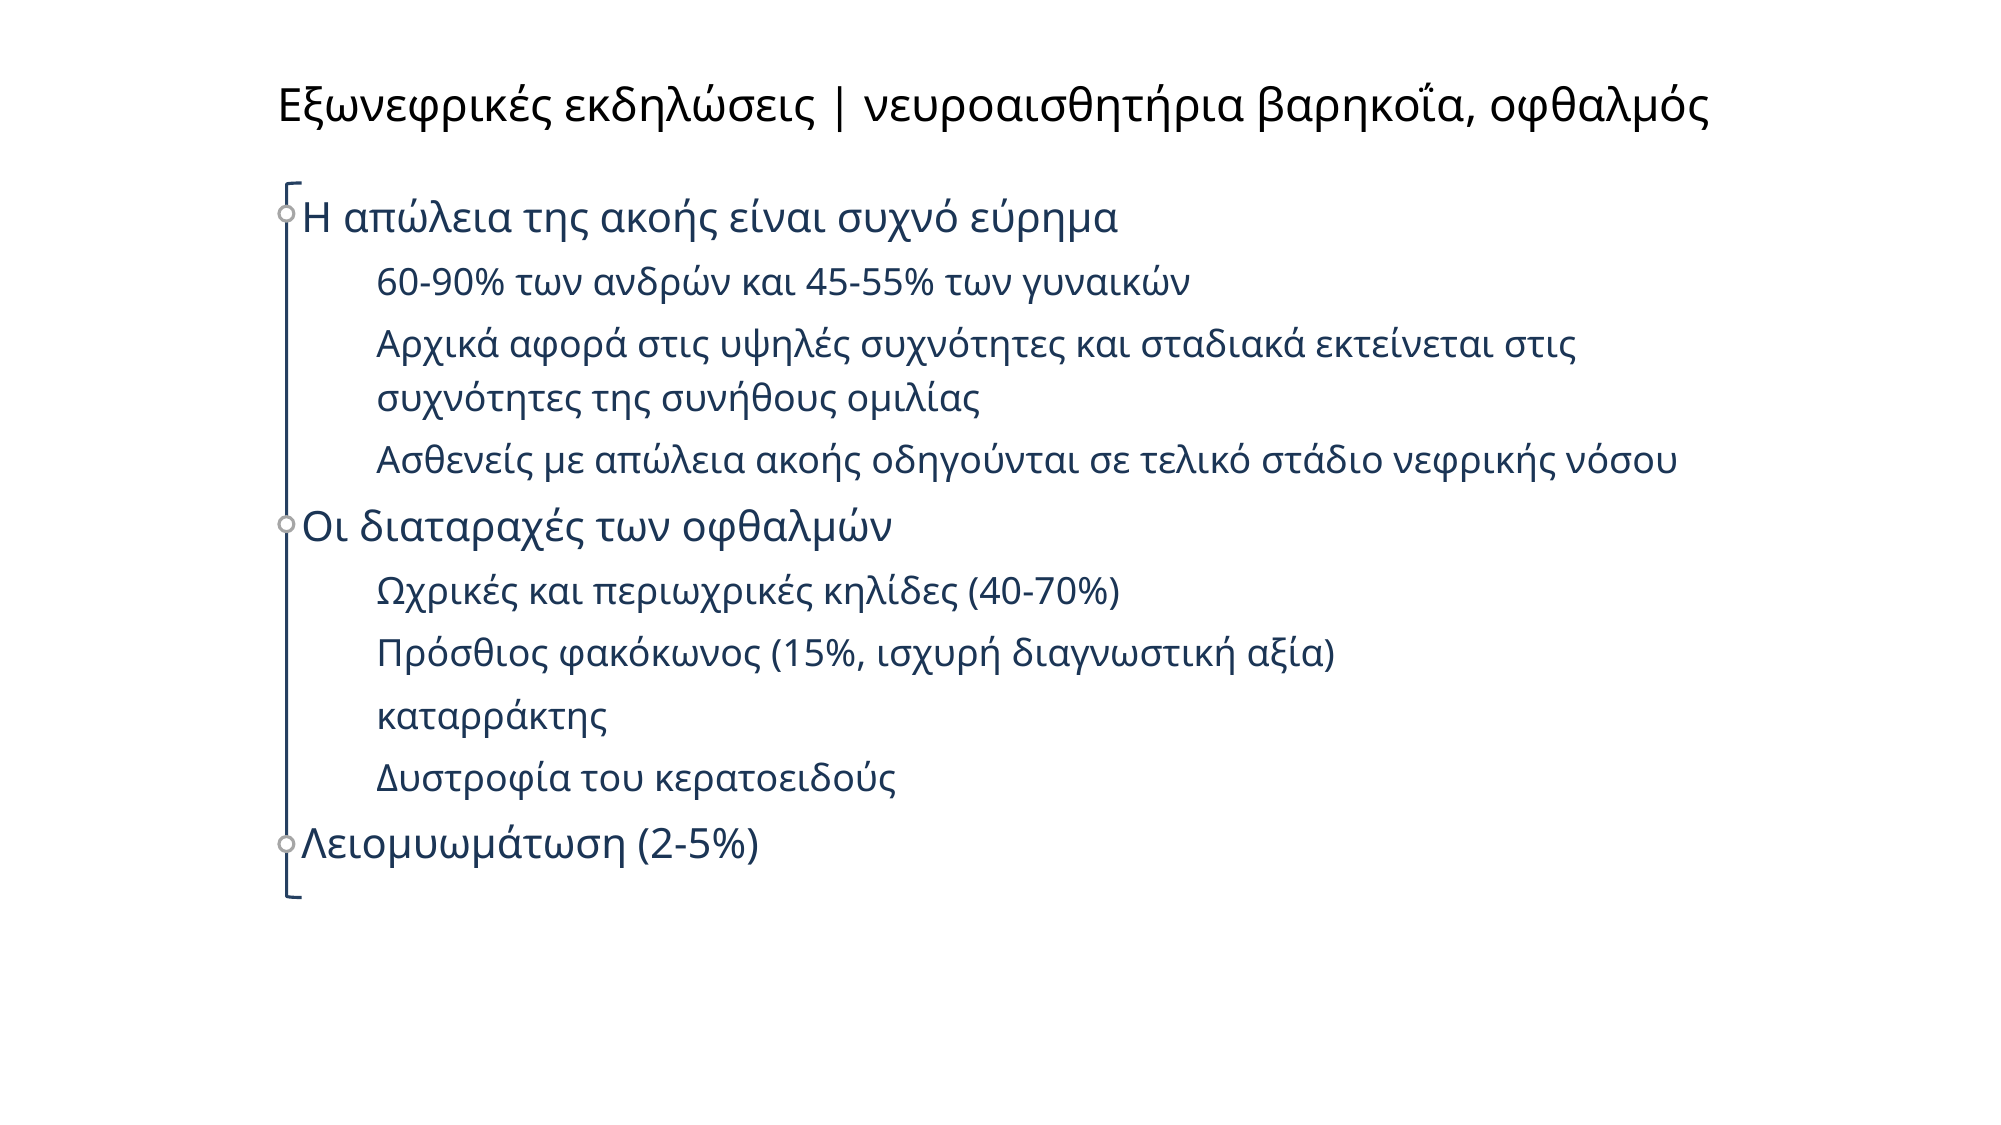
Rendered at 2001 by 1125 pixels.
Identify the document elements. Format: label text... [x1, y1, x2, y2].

text_box [276, 514, 296, 534]
text_box [276, 834, 296, 854]
text_box Η απώλεια της ακοής είναι συχνό εύρημα 60-90% των ανδρών και 45-55% των γυναικών Αρχικά αφορά στις υψηλές συχνότητες και σταδιακά εκτείνεται στις συχνότητες της συνήθους ομιλίας Ασθενείς με απώλεια ακοής οδηγούνται σε τελικό στάδιο νεφρικής νόσου Οι διαταραχές των οφθαλμών Ωχρικές και περιωχρικές κηλίδες (40-70%) Πρόσθιος φακόκωνος (15%, ισχυρή διαγνωστική αξία) καταρράκτης Δυστροφία του κερατοειδούς Λειομυωμάτωση (2-5%) [286, 173, 1740, 875]
text_box [276, 204, 296, 224]
text_box [285, 854, 302, 899]
title Εξωνεφρικές εκδηλώσεις | νευροαισθητήρια βαρηκοΐα, οφθαλμός [249, 1, 1750, 205]
